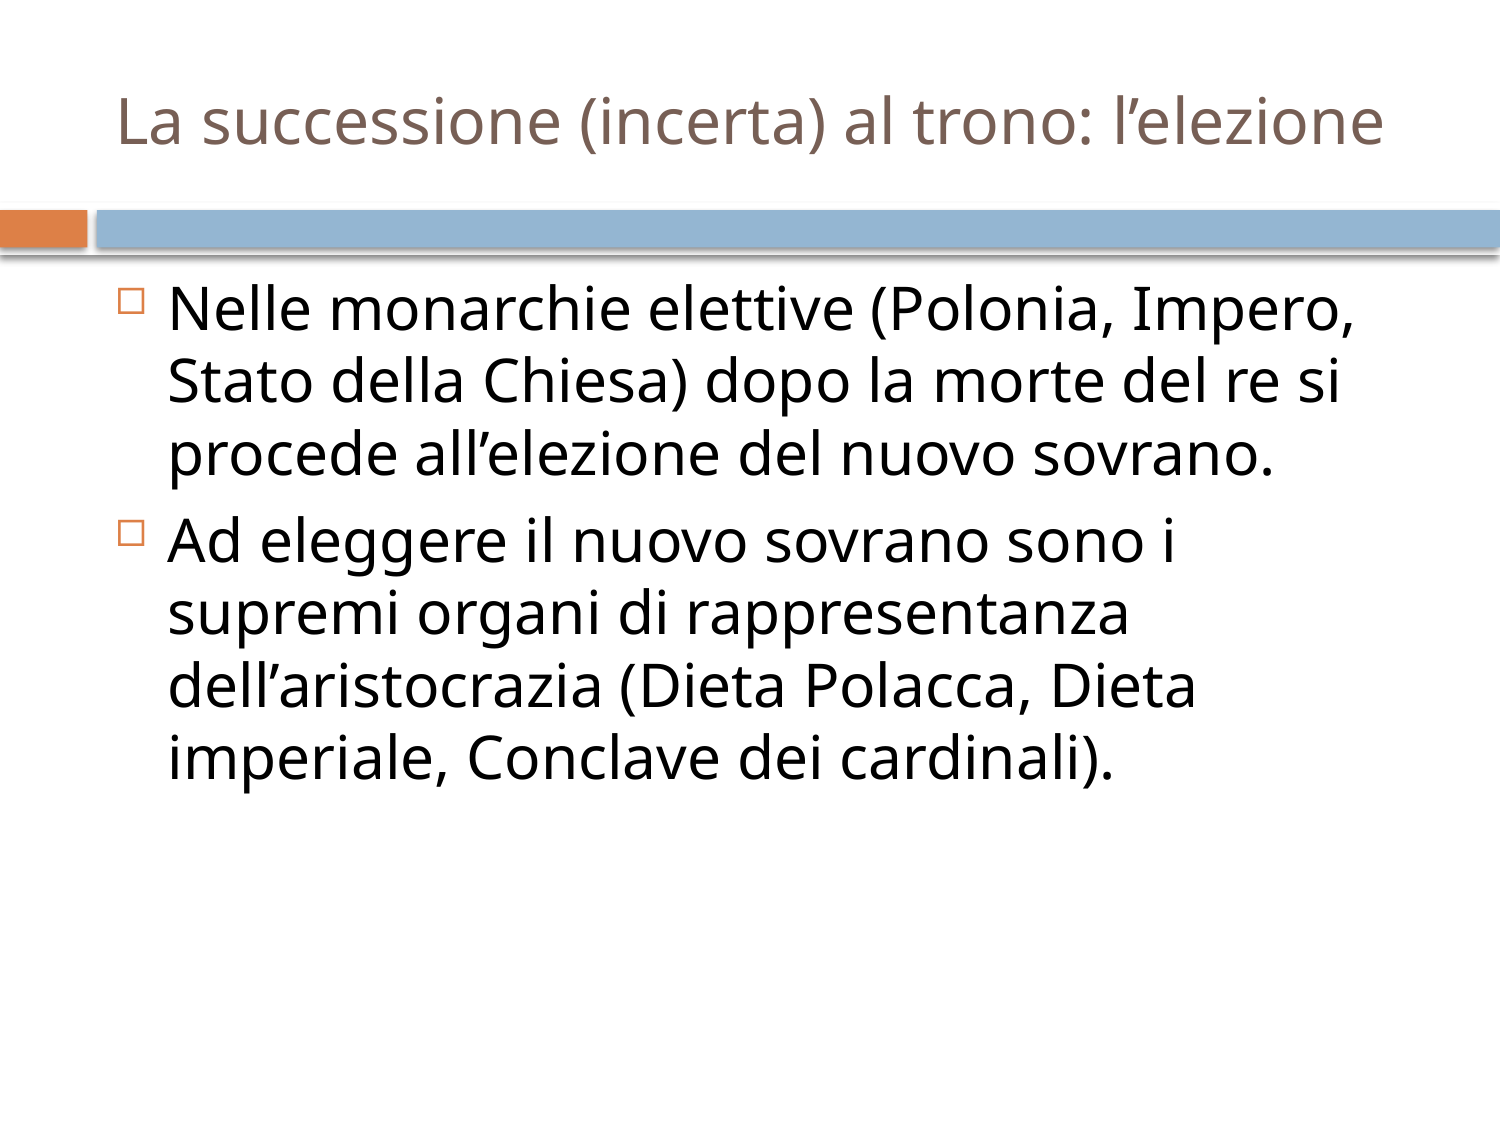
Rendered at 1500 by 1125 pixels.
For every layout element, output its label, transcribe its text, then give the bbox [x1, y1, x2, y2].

title La successione (incerta) al trono: l’elezione [100, 37, 1438, 200]
list Nelle monarchie elettive (Polonia, Impero, Stato della Chiesa) dopo la morte del re si procede all’elezione del nuovo sovrano. Ad eleggere il nuovo sovrano sono i supremi organi di rappresentanza dell’aristocrazia (Dieta Polacca, Dieta imperiale, Conclave dei cardinali). [100, 262, 1438, 1000]
